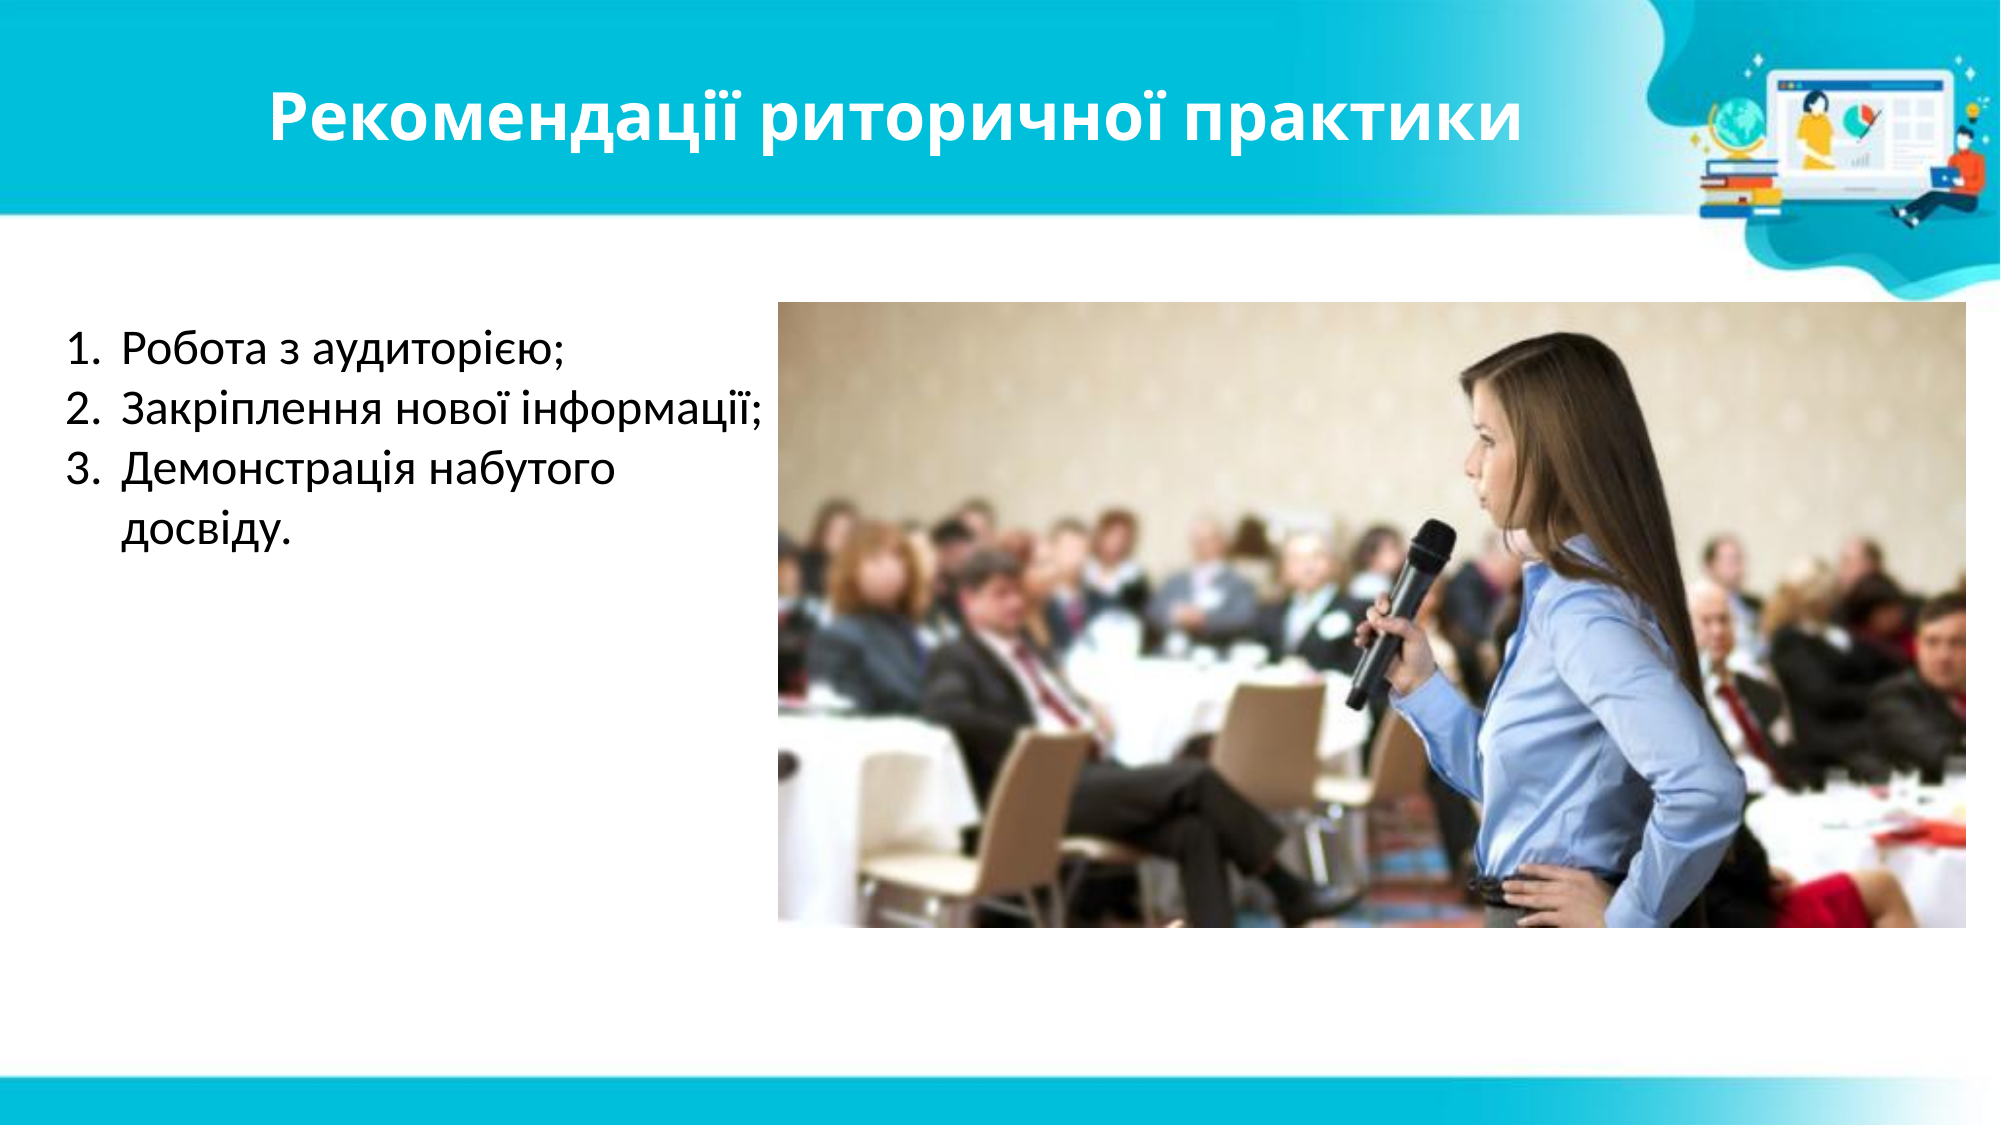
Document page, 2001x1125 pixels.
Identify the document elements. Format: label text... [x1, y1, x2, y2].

text_box Робота з аудиторією; Закріплення нової інформації; Демонстрація набутого досвіду. [50, 306, 778, 562]
title Рекомендації риторичної практики [47, 10, 1745, 228]
picture [0, 0, 2001, 1125]
